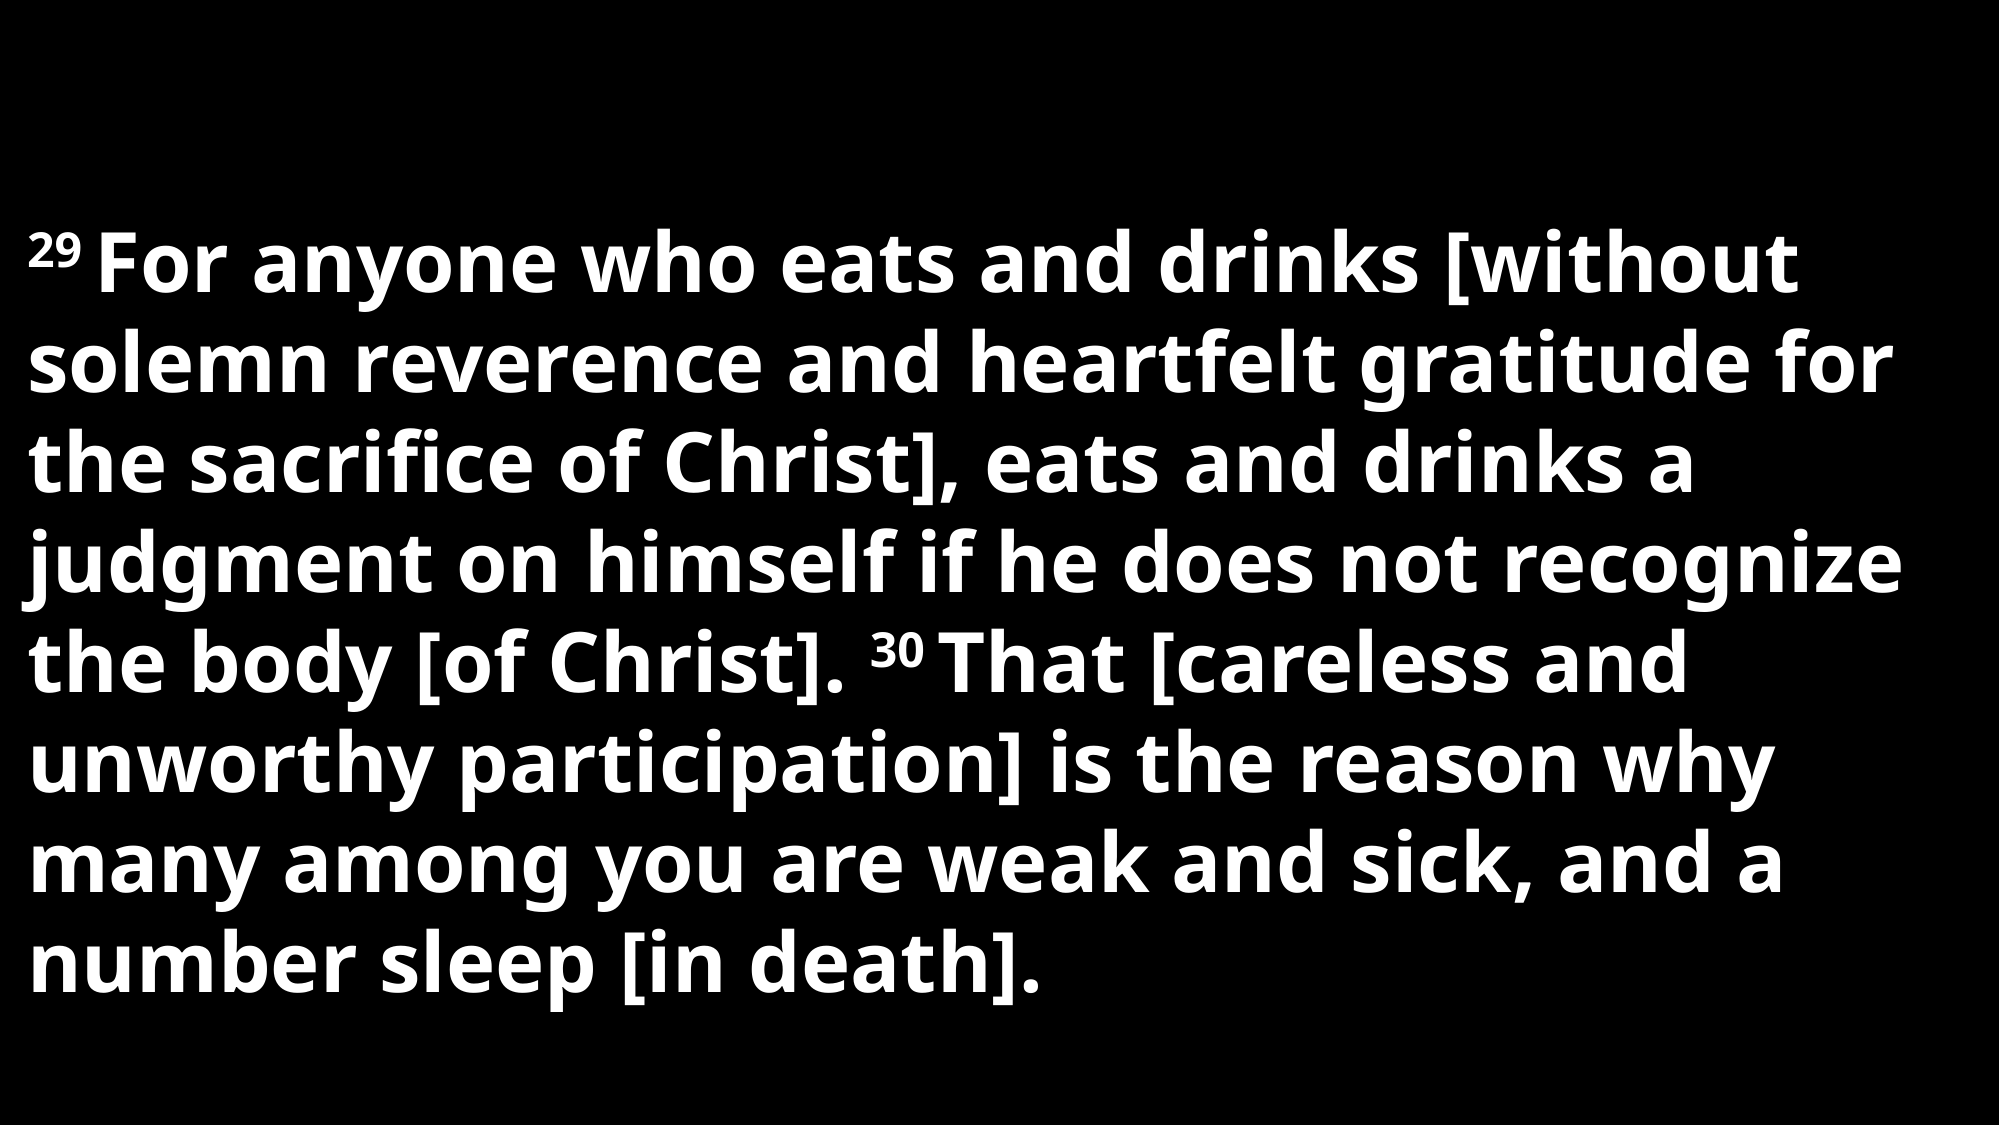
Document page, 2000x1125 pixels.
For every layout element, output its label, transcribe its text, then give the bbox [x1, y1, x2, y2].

text_box 29 For anyone who eats and drinks [without solemn reverence and heartfelt gratitude for the sacrifice of Christ], eats and drinks a judgment on himself if he does not recognize the body [of Christ]. 30 That [careless and unworthy participation] is the reason why many among you are weak and sick, and a number sleep [in death]. [12, 201, 1988, 1016]
